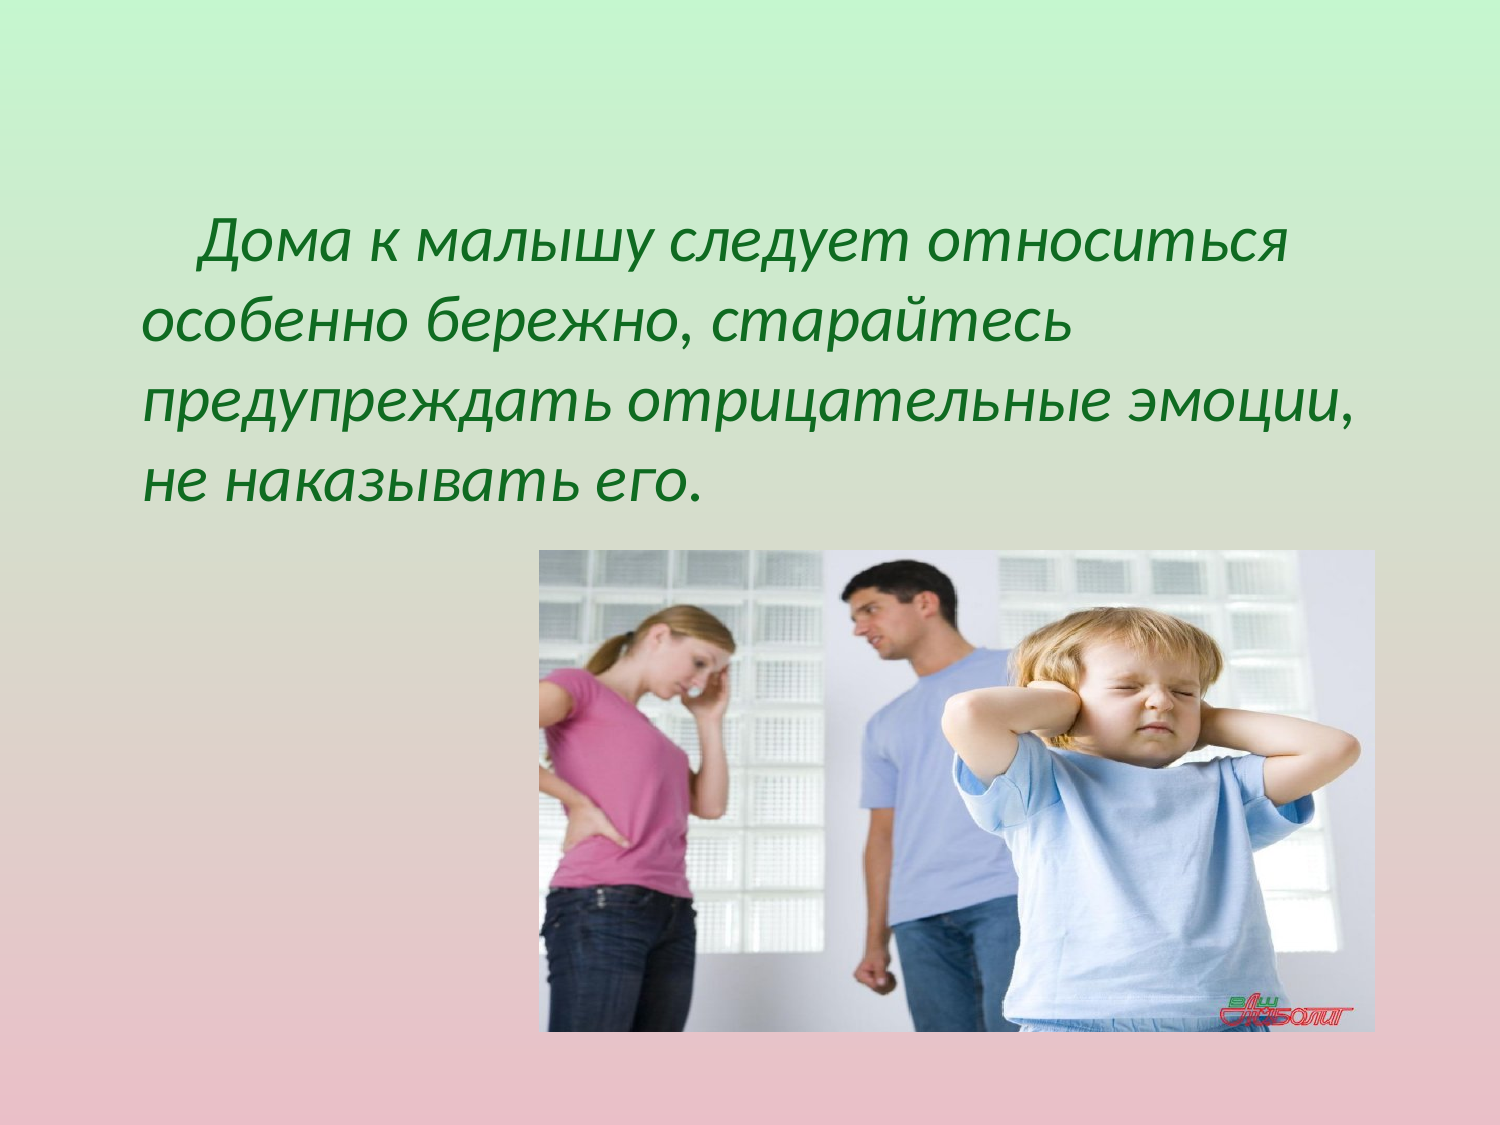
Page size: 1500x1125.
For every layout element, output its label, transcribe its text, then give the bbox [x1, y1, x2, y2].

picture [538, 550, 1376, 1032]
list Дома к малышу следует относиться особенно бережно, старайтесь предупреждать отрицательные эмоции, не наказывать его. [70, 187, 1383, 563]
